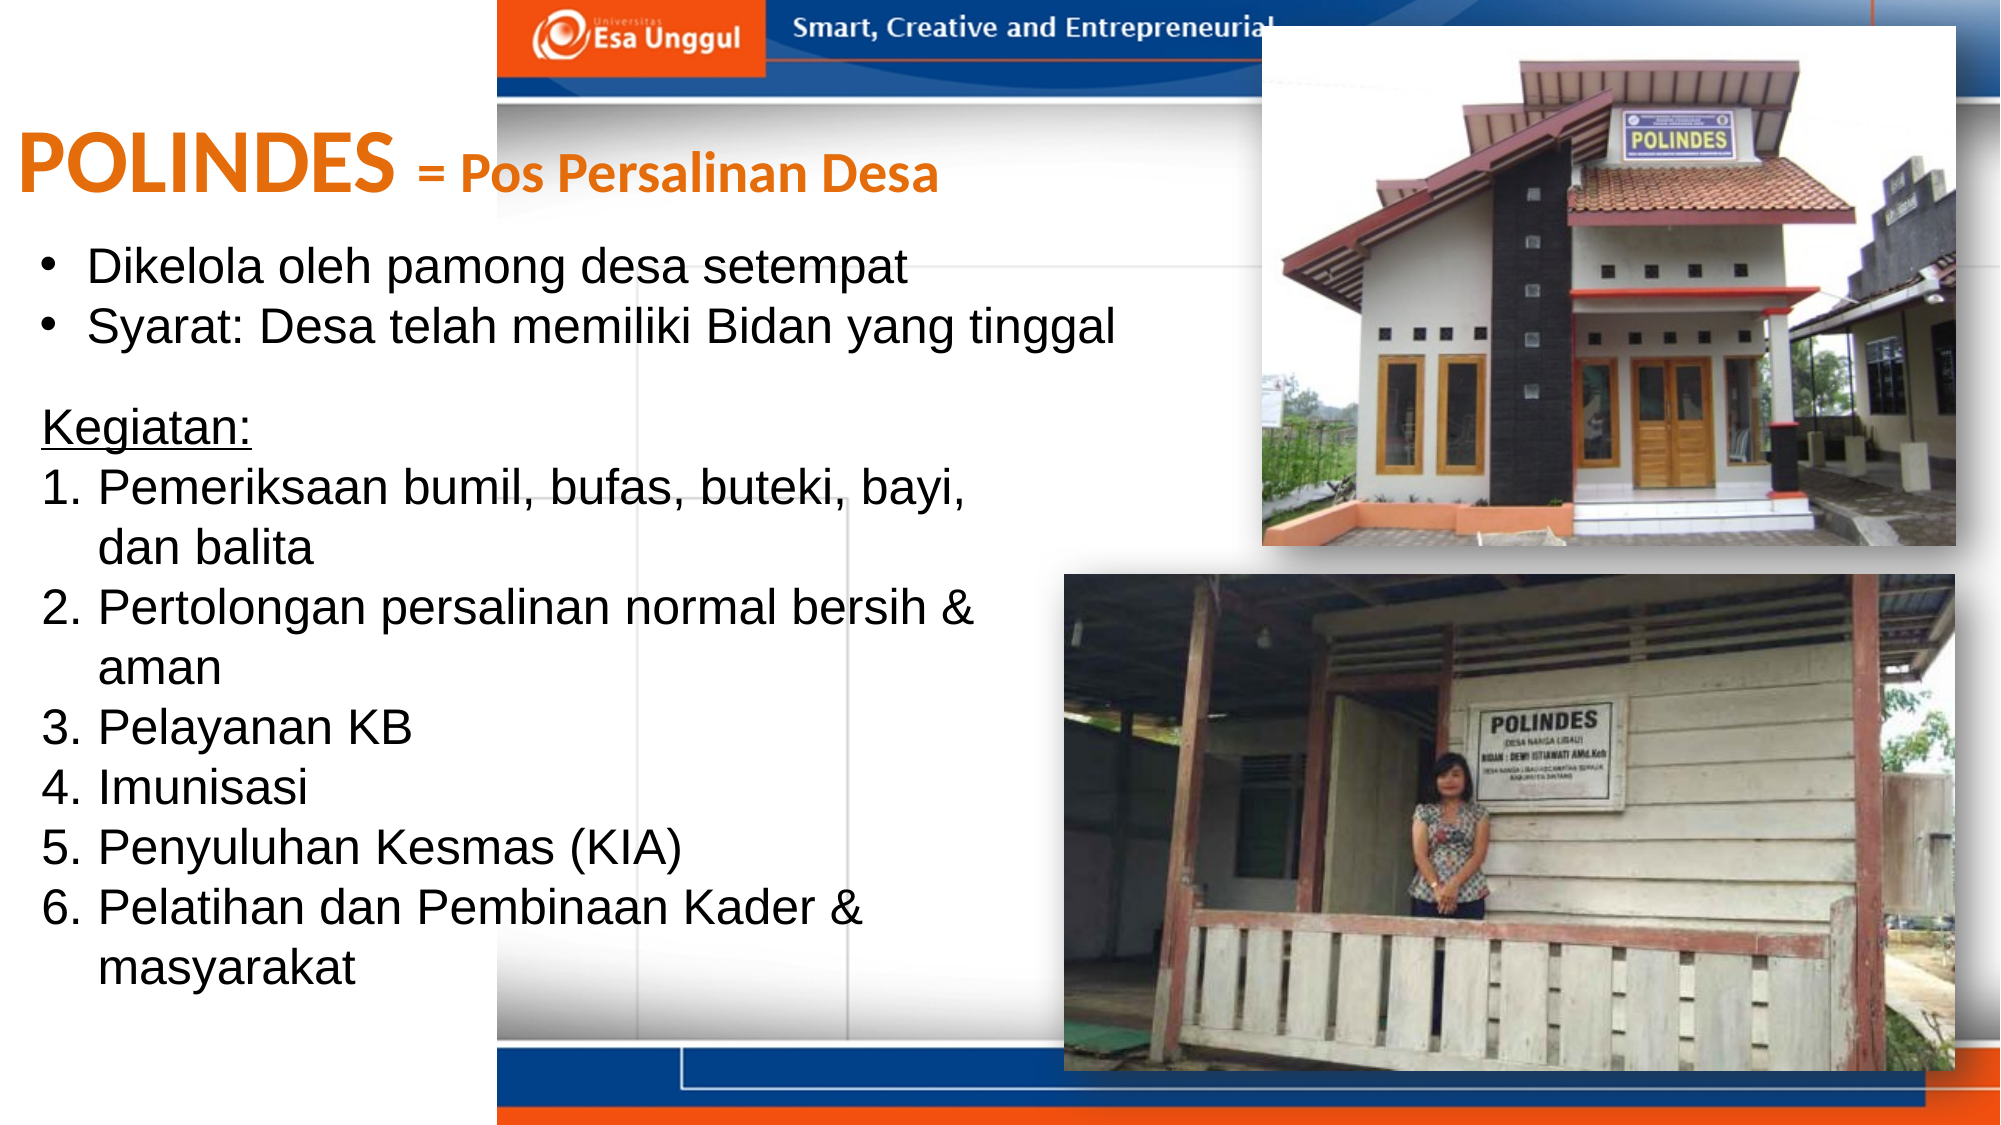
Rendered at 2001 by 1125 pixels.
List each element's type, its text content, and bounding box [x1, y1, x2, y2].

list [1262, 25, 1956, 547]
text_box Dikelola oleh pamong desa setempat Syarat: Desa telah memiliki Bidan yang tinggal [24, 226, 492, 361]
text_box Kegiatan: Pemeriksaan bumil, bufas, buteki, bayi, dan balita Pertolongan persalinan normal bersih & aman Pelayanan KB Imunisasi Penyuluhan Kesmas (KIA) Pelatihan dan Pembinaan Kader & masyarakat [26, 387, 492, 1003]
title POLINDES = Pos Persalinan Desa [2, 62, 492, 250]
picture [497, 0, 2000, 1125]
